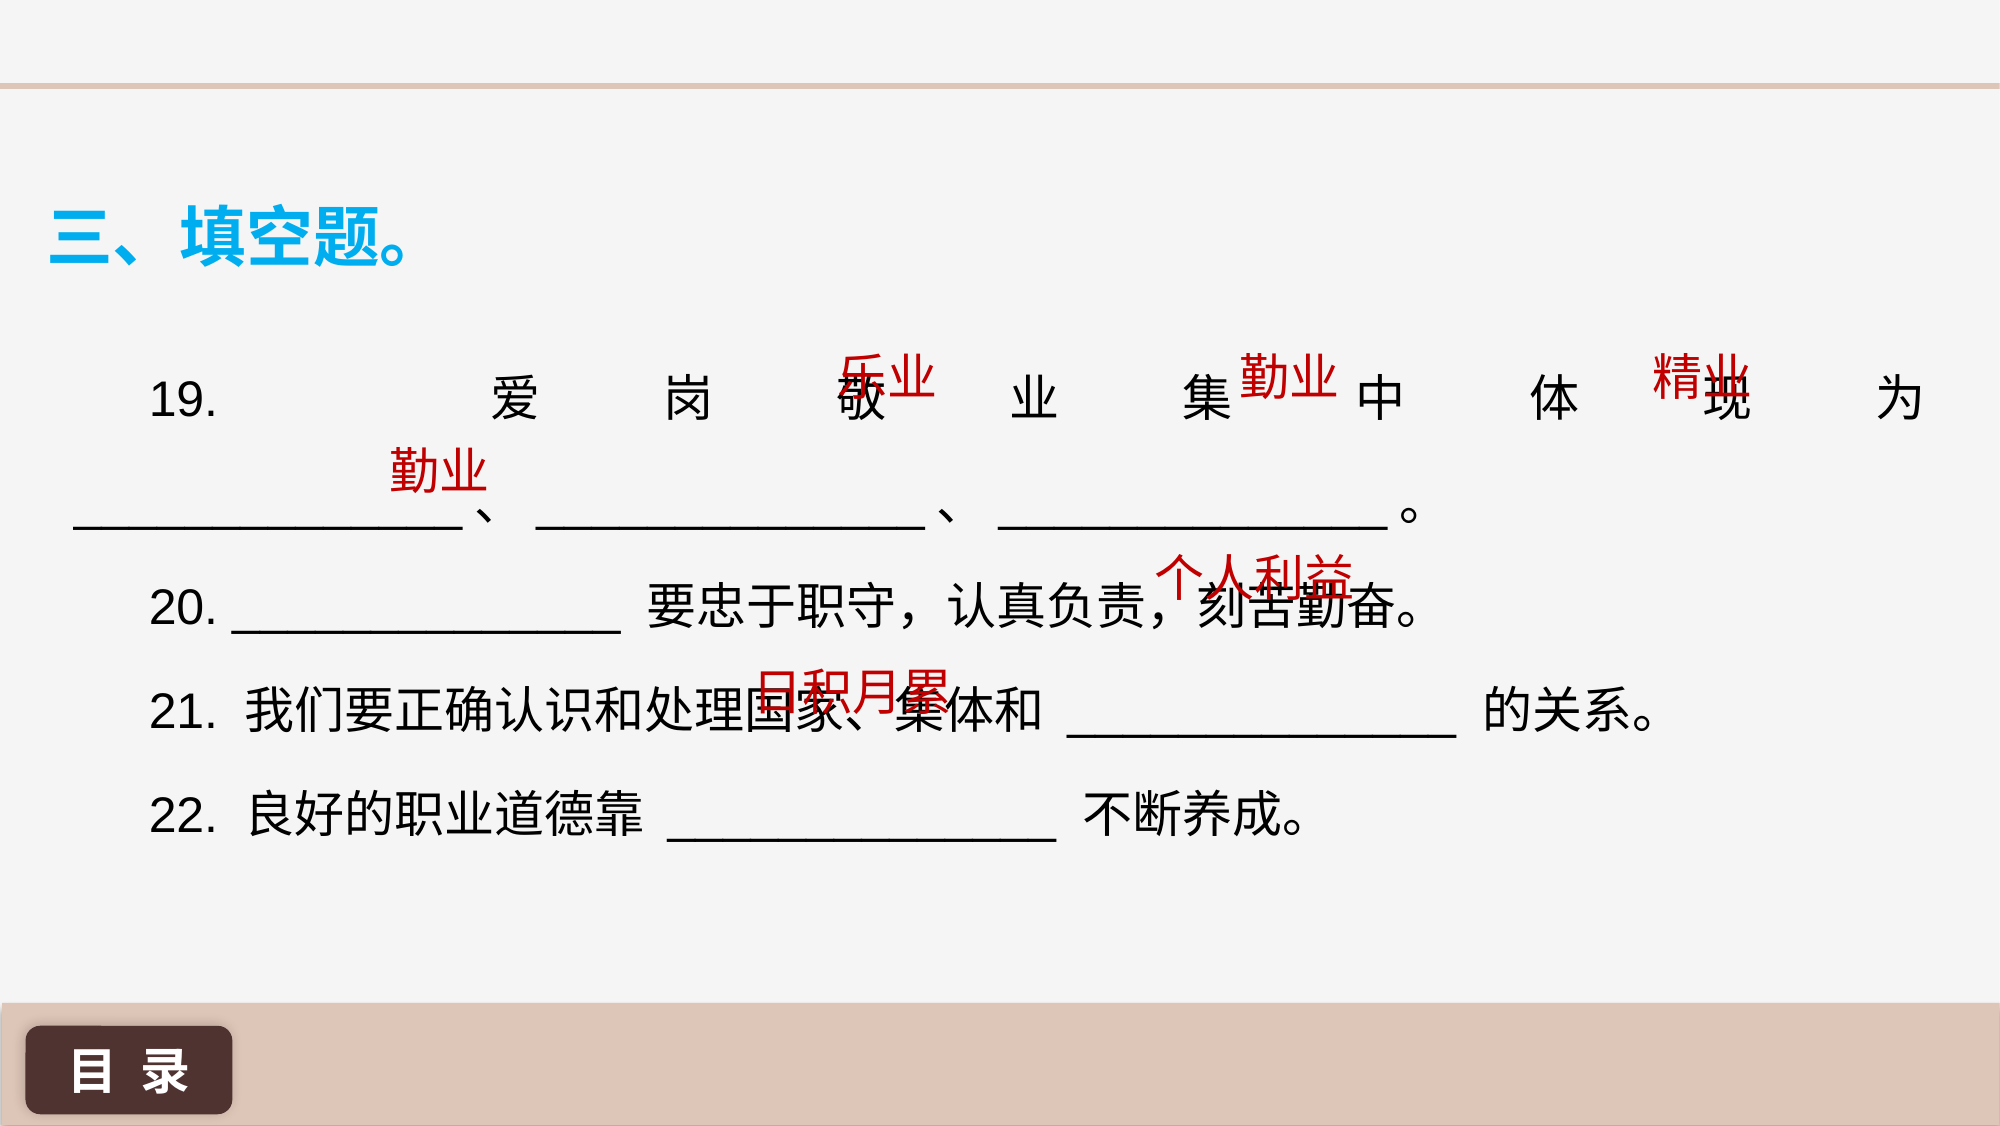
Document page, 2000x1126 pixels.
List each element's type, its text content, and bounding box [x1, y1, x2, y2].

text_box 勤业 [1106, 314, 1473, 436]
text_box 日积月累 [668, 629, 1036, 751]
text_box 个人利益 [1070, 515, 1438, 637]
text_box 精业 [1519, 314, 1887, 436]
text_box 乐业 [704, 314, 1072, 436]
text_box 三、填空题。 [31, 187, 1926, 283]
text_box 19. 爱岗敬业集中体现为 ______________、______________、______________。 20. ______________ 要忠于职守，认真负责，刻苦勤奋。 21. 我们要正确认识和处理国家、集体和 ______________ 的关系。 22. 良好的职业道德靠 ______________ 不断养成。 [58, 314, 1940, 851]
text_box 勤业 [255, 409, 623, 530]
